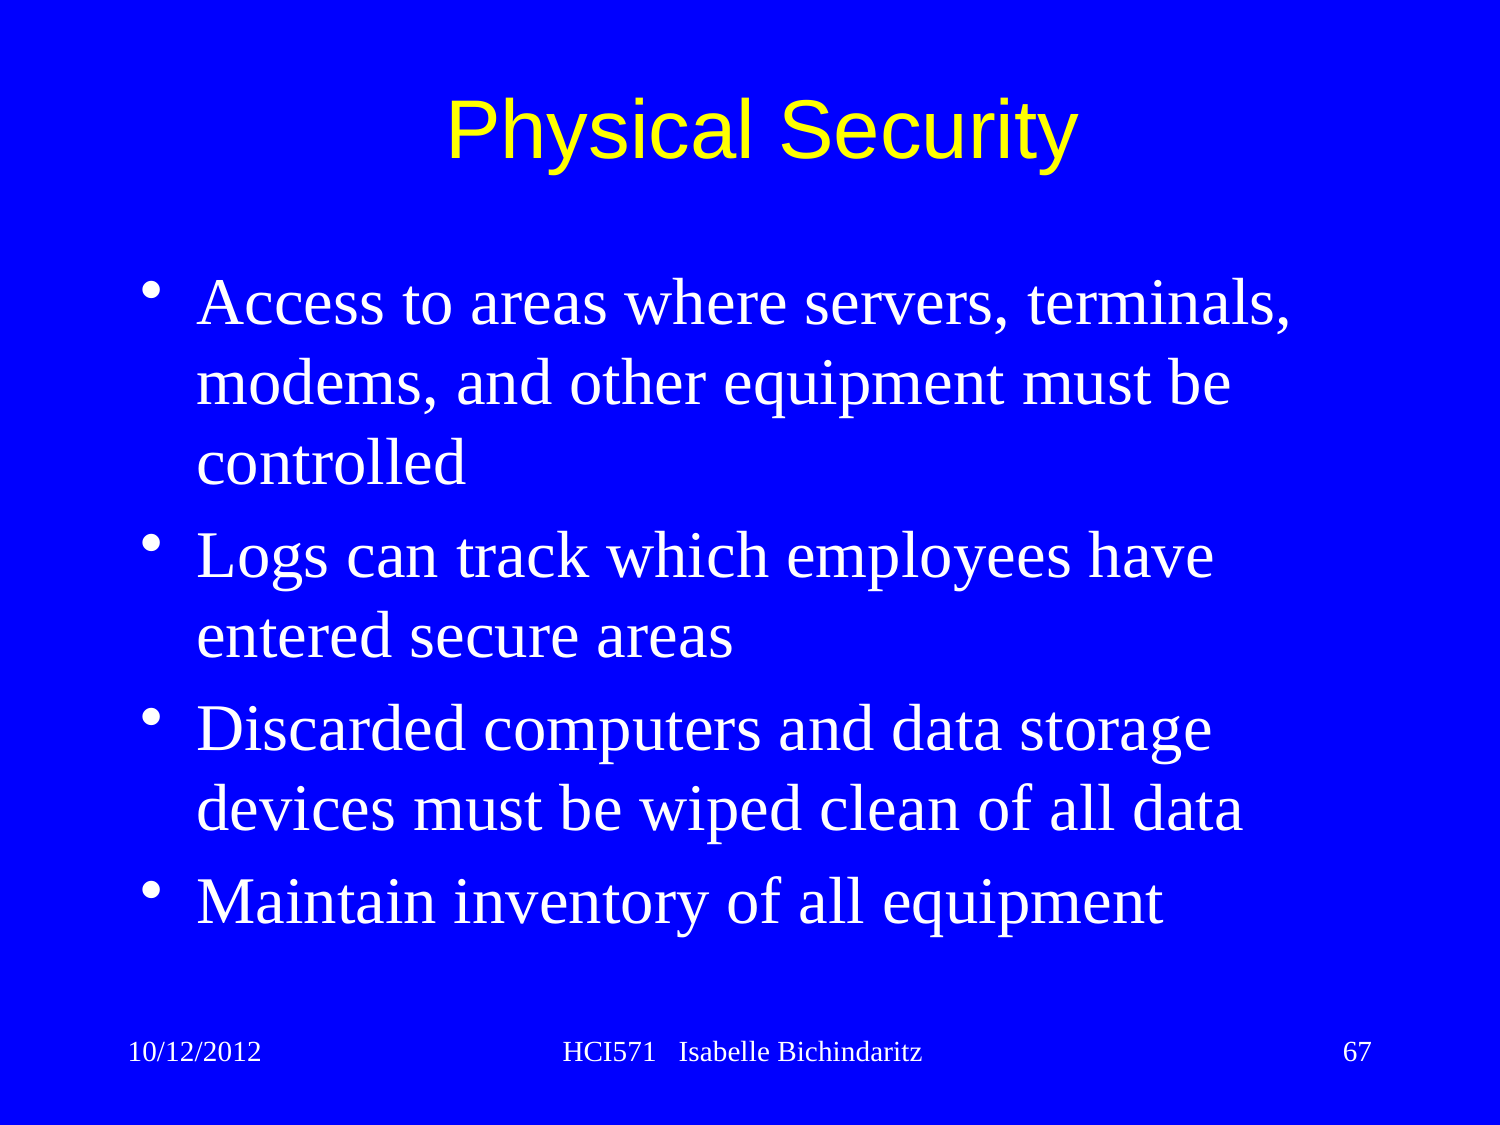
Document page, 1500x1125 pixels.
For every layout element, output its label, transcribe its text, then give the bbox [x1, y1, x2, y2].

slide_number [112, 1024, 426, 1101]
footer HCI571 Isabelle Bichindaritz [512, 1024, 988, 1101]
slide_number 67 [1074, 1024, 1388, 1101]
text_box Physical Security [24, 24, 1500, 225]
list Access to areas where servers, terminals, modems, and other equipment must be controlled Logs can track which employees have entered secure areas Discarded computers and data storage devices must be wiped clean of all data Maintain inventory of all equipment [125, 249, 1400, 925]
